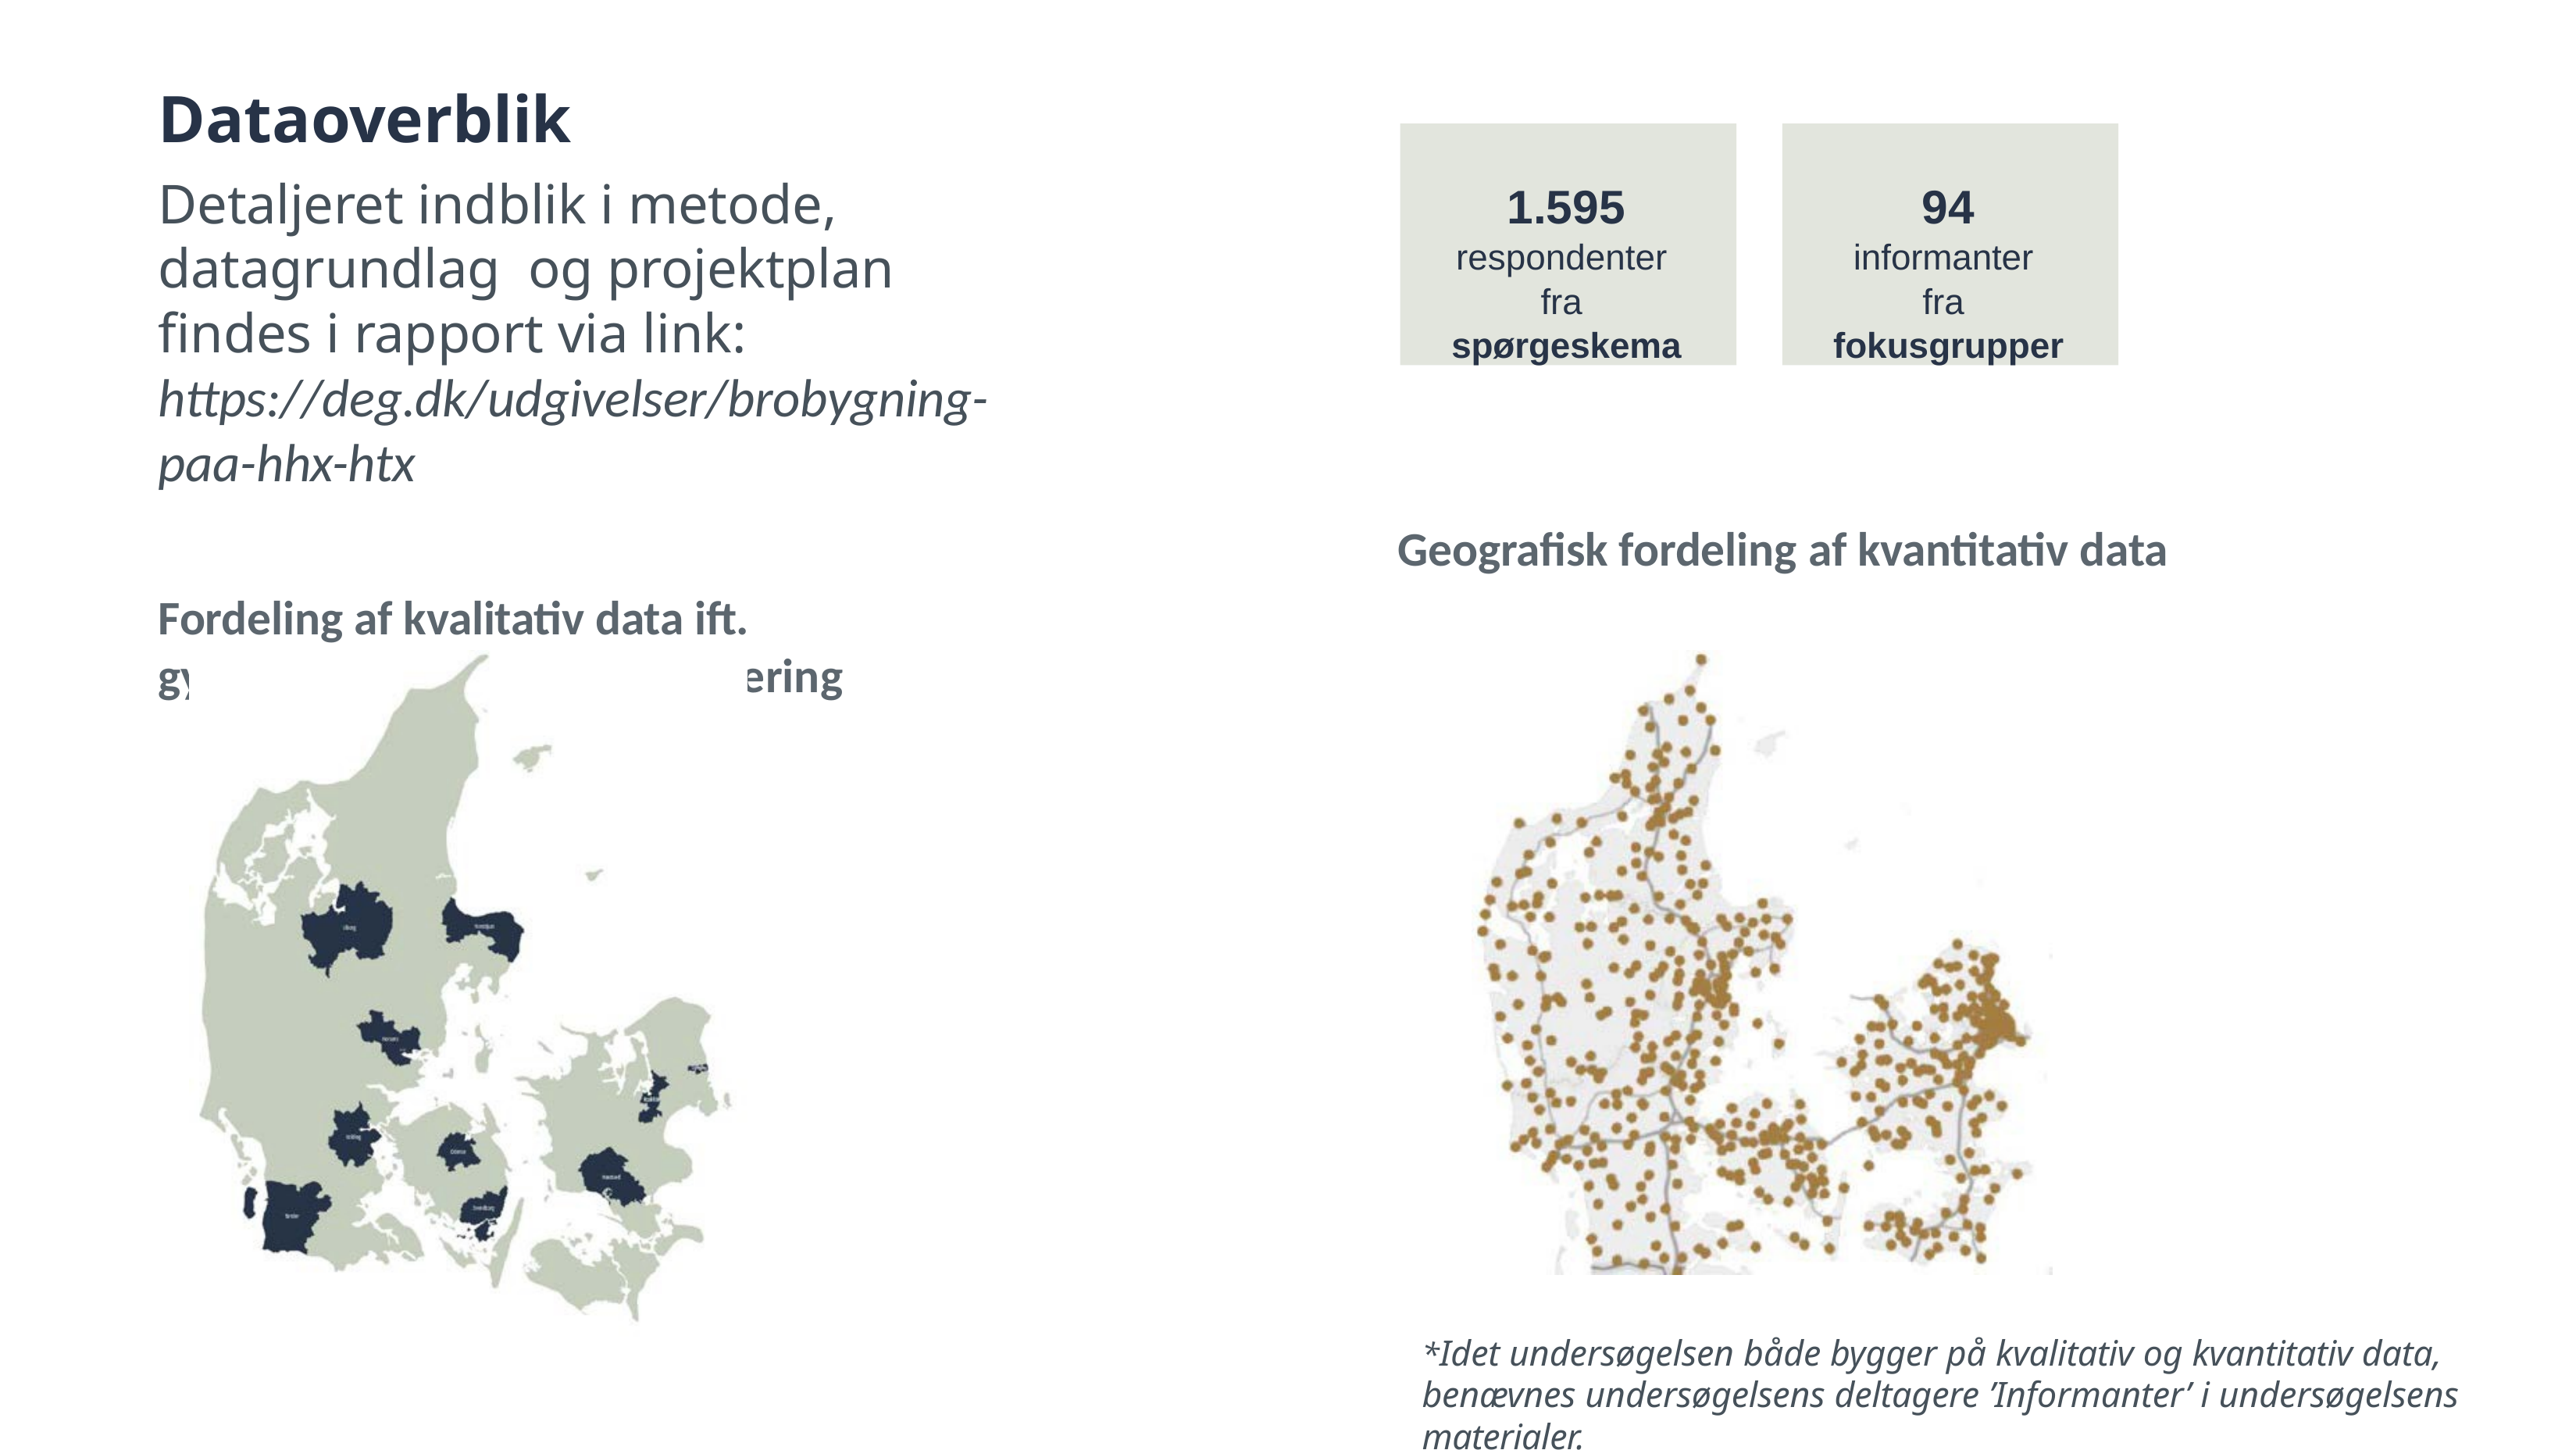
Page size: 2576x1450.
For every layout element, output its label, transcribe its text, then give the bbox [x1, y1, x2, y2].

text_box 94 informanter fra fokusgrupper [1782, 123, 2119, 366]
text_box *Idet undersøgelsen både bygger på kvalitativ og kvantitativ data, benævnes undersøgelsens deltagere ’Informanter’ i undersøgelsens materialer. [1420, 1329, 2521, 1450]
picture [189, 650, 747, 1337]
text_box Geografisk fordeling af kvantitativ data [1396, 516, 2178, 576]
text_box 1.595 respondenter fra spørgeskema [1400, 123, 1737, 366]
text_box Detaljeret indblik i metode, datagrundlag og projektplan findes i rapport via link: https://deg.dk/udgivelser/brobygning-paa-hhx-htx Fordeling af kvalitativ data ift. gymnasierne geografiske placering [156, 168, 1259, 702]
title Dataoverblik [156, 77, 574, 168]
picture [1472, 650, 2053, 1275]
